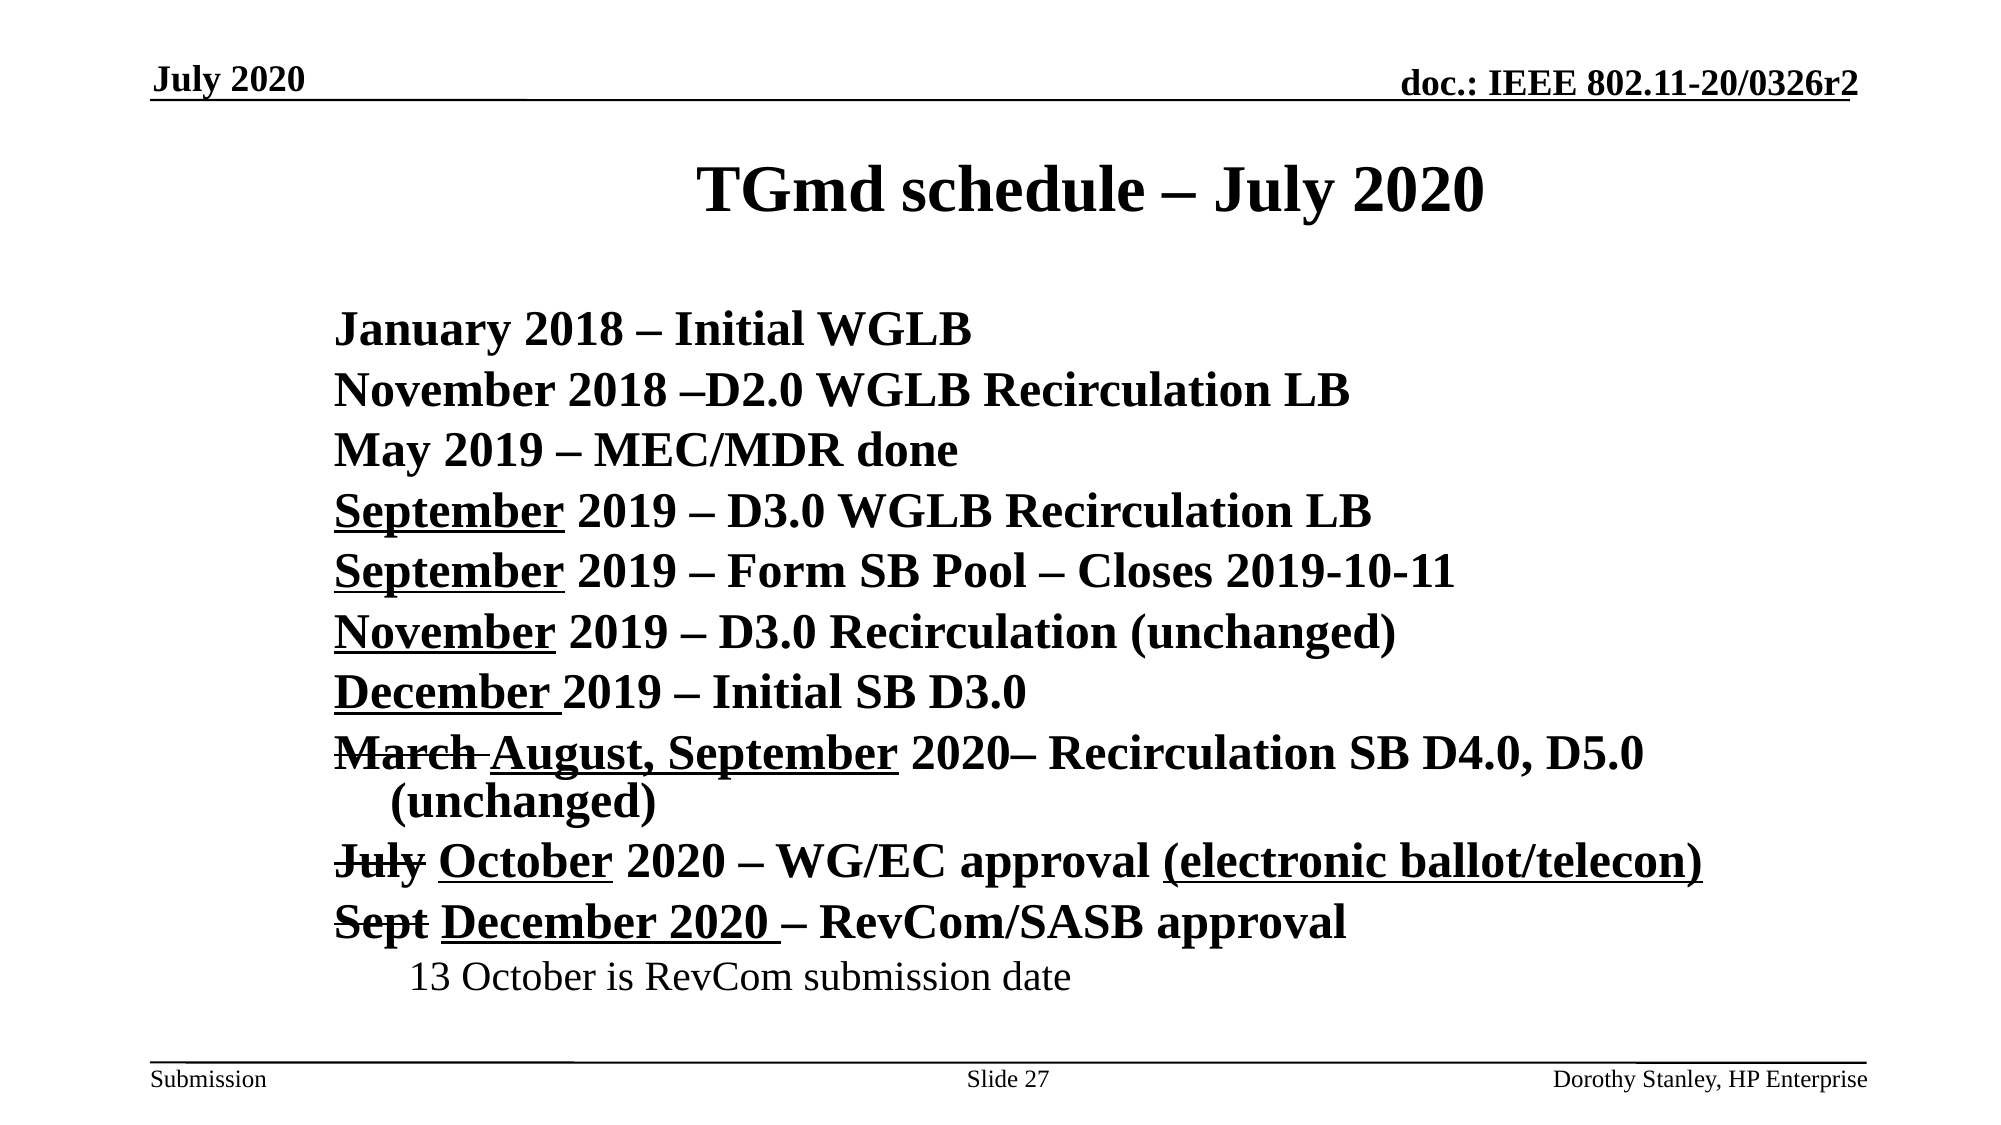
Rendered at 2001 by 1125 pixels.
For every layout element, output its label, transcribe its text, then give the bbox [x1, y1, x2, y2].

title TGmd schedule – July 2020 [362, 137, 1838, 299]
list January 2018 – Initial WGLB November 2018 –D2.0 WGLB Recirculation LB May 2019 – MEC/MDR done September 2019 – D3.0 WGLB Recirculation LB September 2019 – Form SB Pool – Closes 2019-10-11 November 2019 – D3.0 Recirculation (unchanged) December 2019 – Initial SB D3.0 March August, September 2020– Recirculation SB D4.0, D5.0 (unchanged) July October 2020 – WG/EC approval (electronic ballot/telecon) Sept December 2020 – RevCom/SASB approval 13 October is RevCom submission date [318, 299, 1838, 1013]
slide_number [152, 54, 563, 100]
slide_number Slide 27 [950, 1061, 1067, 1123]
footer Dorothy Stanley, HP Enterprise [1171, 1061, 1869, 1093]
